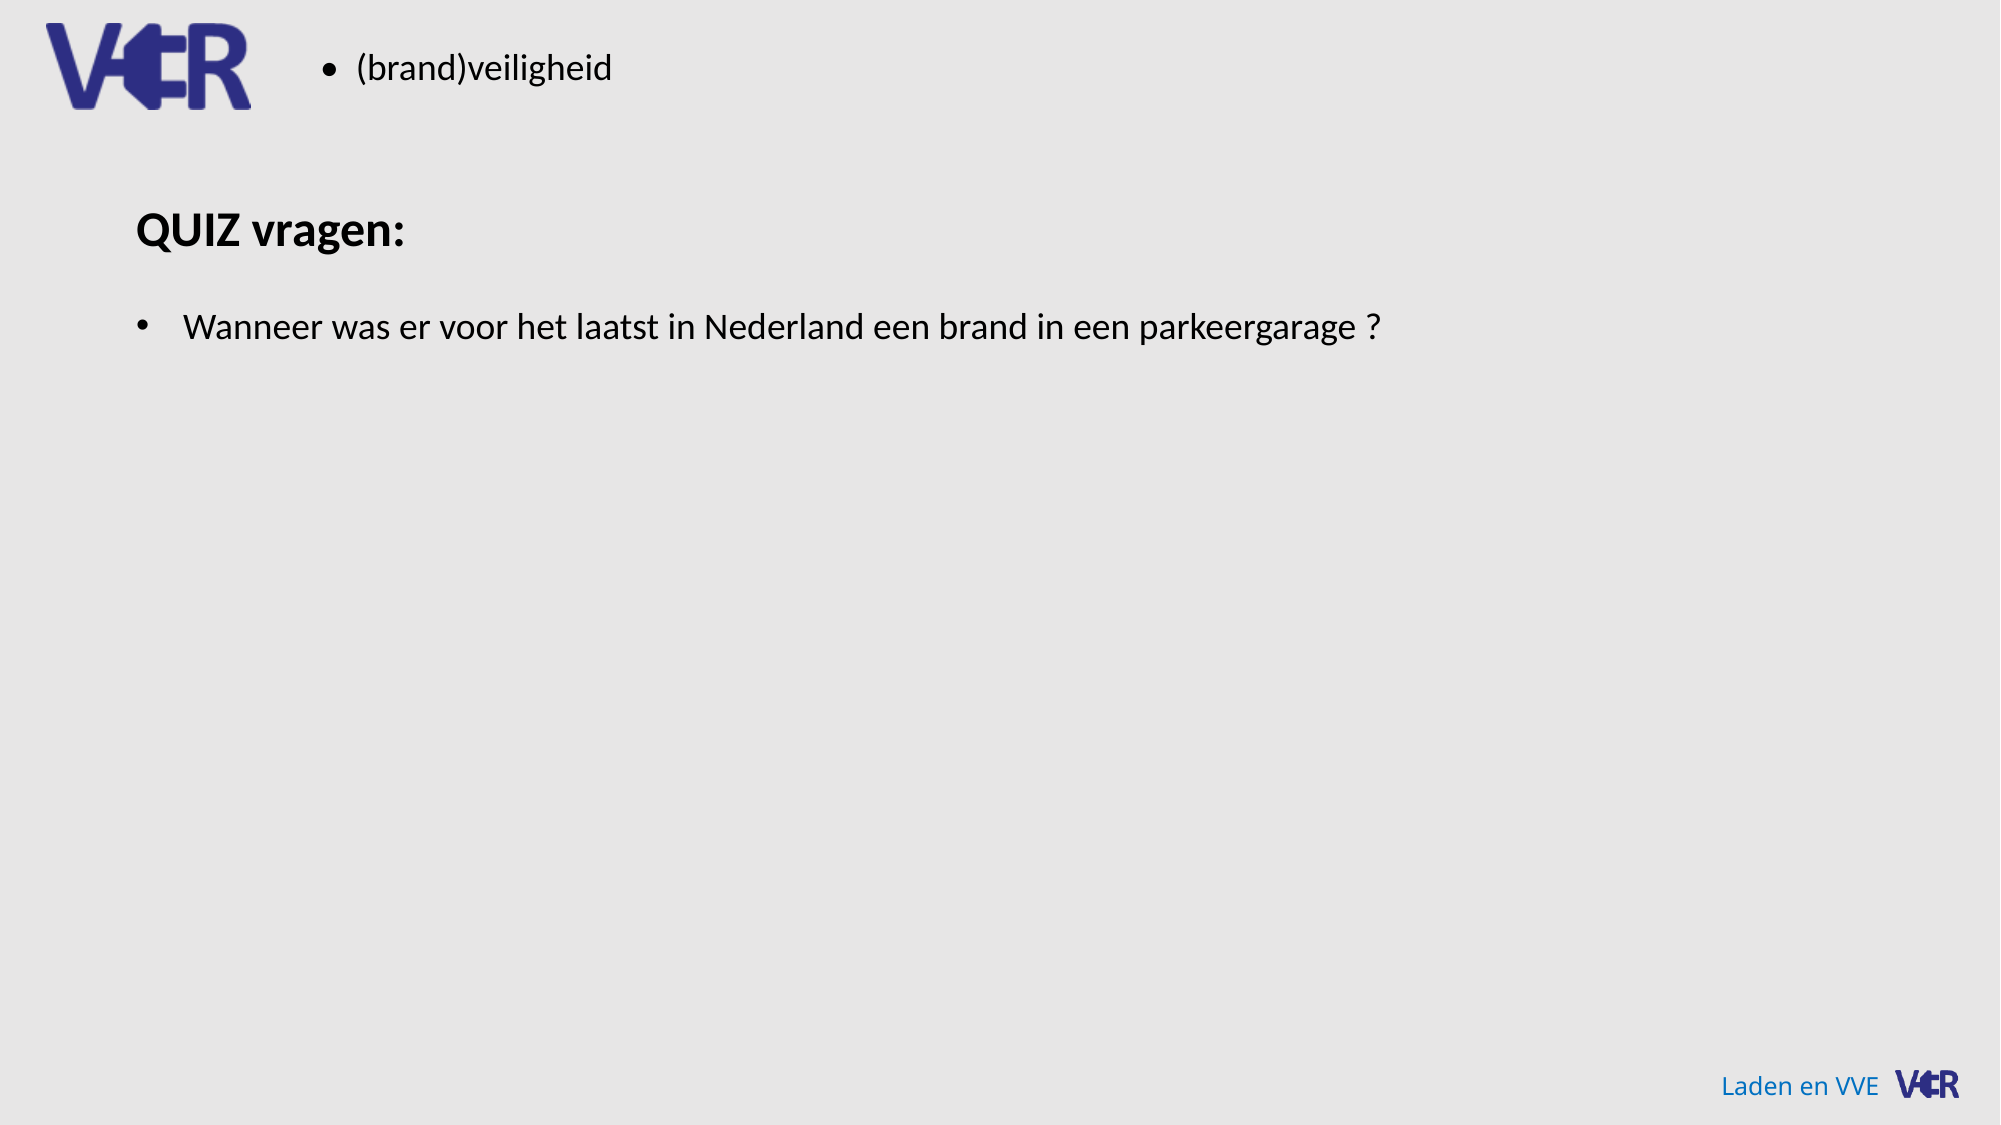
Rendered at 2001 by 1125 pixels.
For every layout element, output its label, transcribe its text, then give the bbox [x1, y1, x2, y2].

text_box QUIZ vragen: Wanneer was er voor het laatst in Nederland een brand in een parkeergarage ? [121, 189, 1856, 444]
picture [46, 23, 251, 110]
picture [1895, 1070, 1959, 1098]
text_box Laden en VVE [1706, 1062, 1918, 1108]
text_box • (brand)veiligheid [305, 35, 628, 96]
